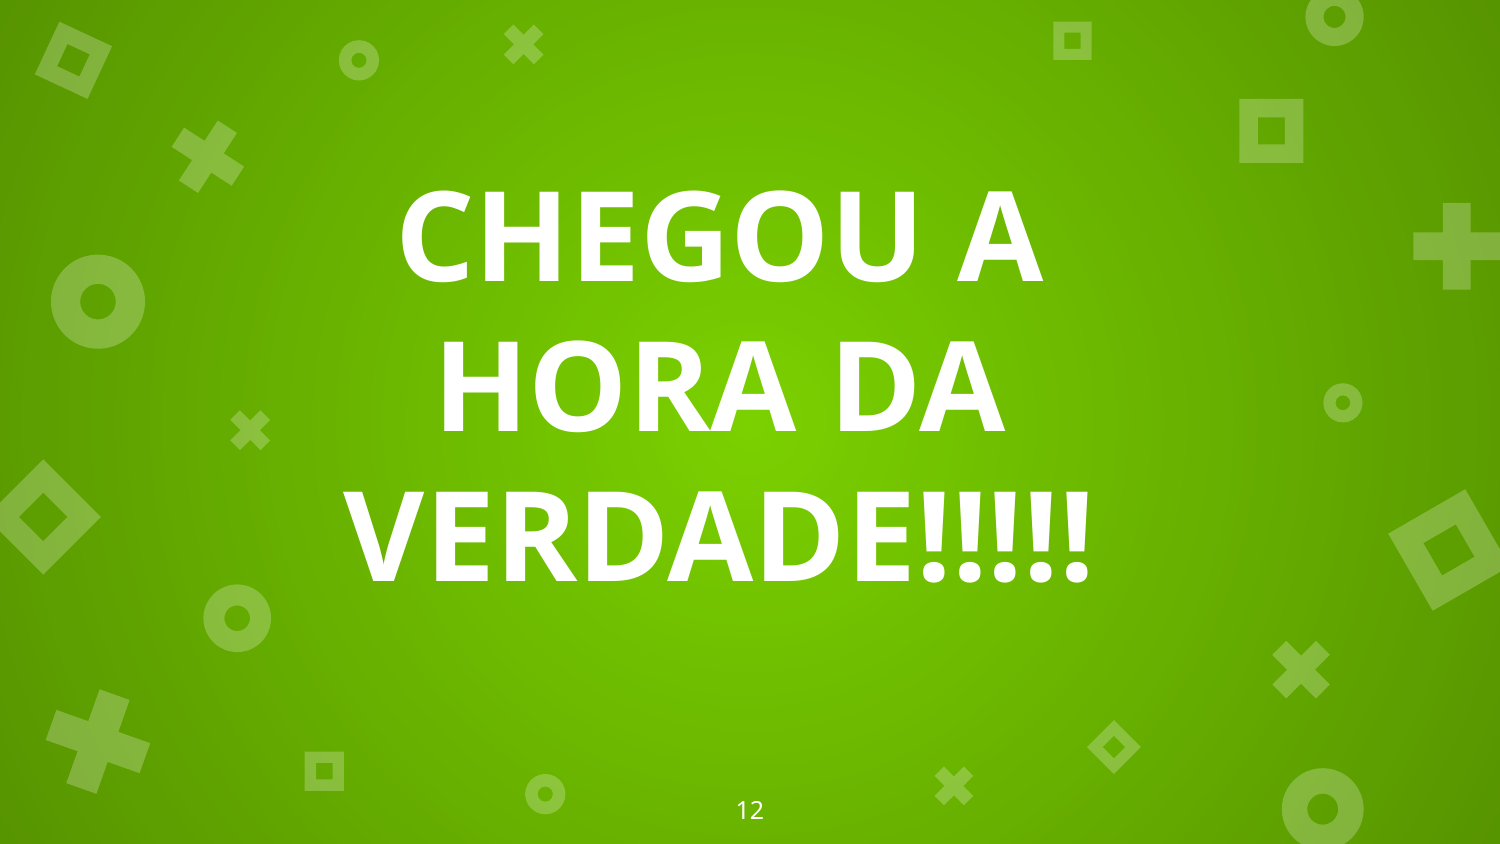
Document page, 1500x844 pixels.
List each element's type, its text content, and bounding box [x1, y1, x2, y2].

slide_number 12 [705, 779, 795, 844]
title CHEGOU A HORA DA VERDADE!!!!! [258, 286, 1181, 477]
